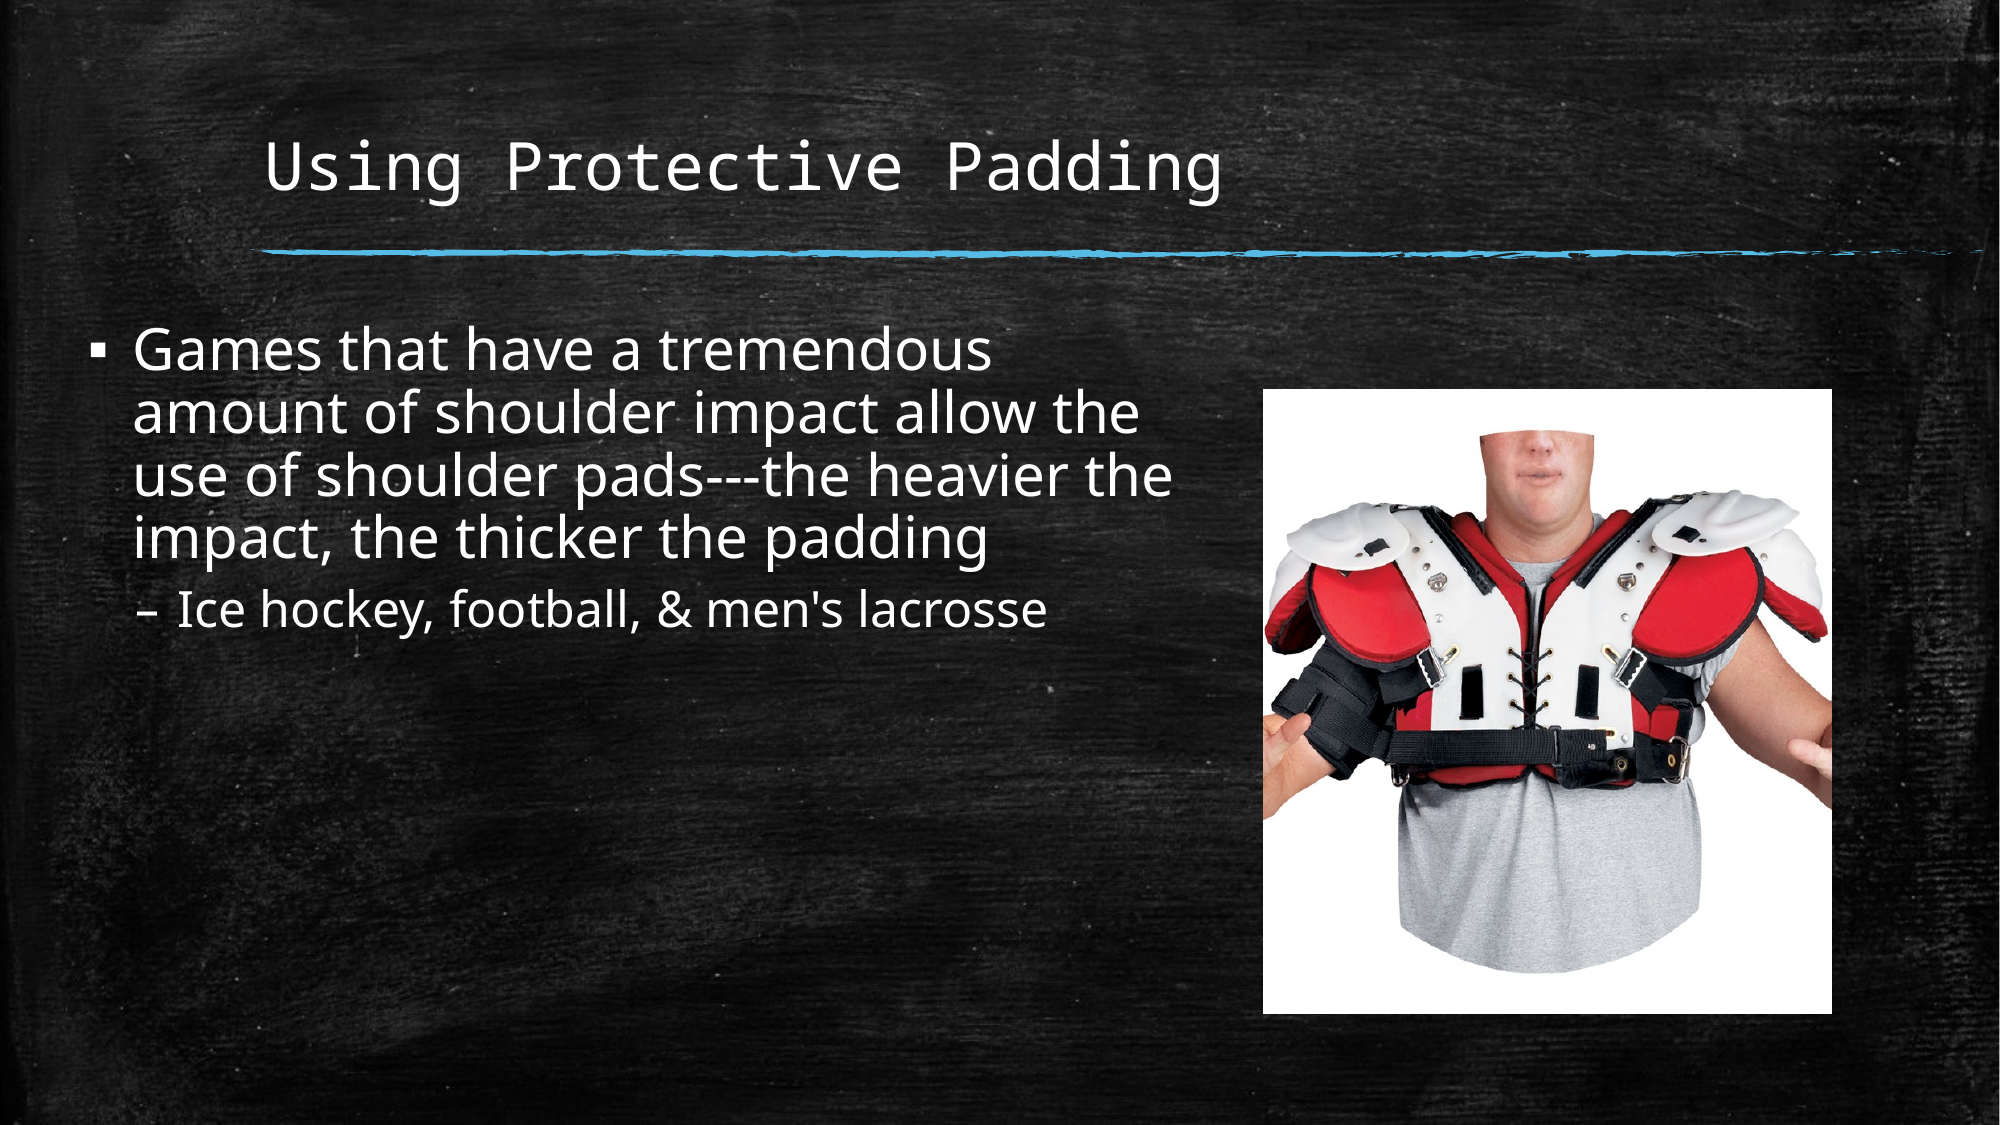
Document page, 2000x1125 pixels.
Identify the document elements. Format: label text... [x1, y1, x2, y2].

list Games that have a tremendous amount of shoulder impact allow the use of shoulder pads---the heavier the impact, the thicker the padding Ice hockey, football, & men's lacrosse [72, 312, 1236, 1013]
picture [1263, 389, 1832, 1014]
title Using Protective Padding [249, 45, 1750, 213]
